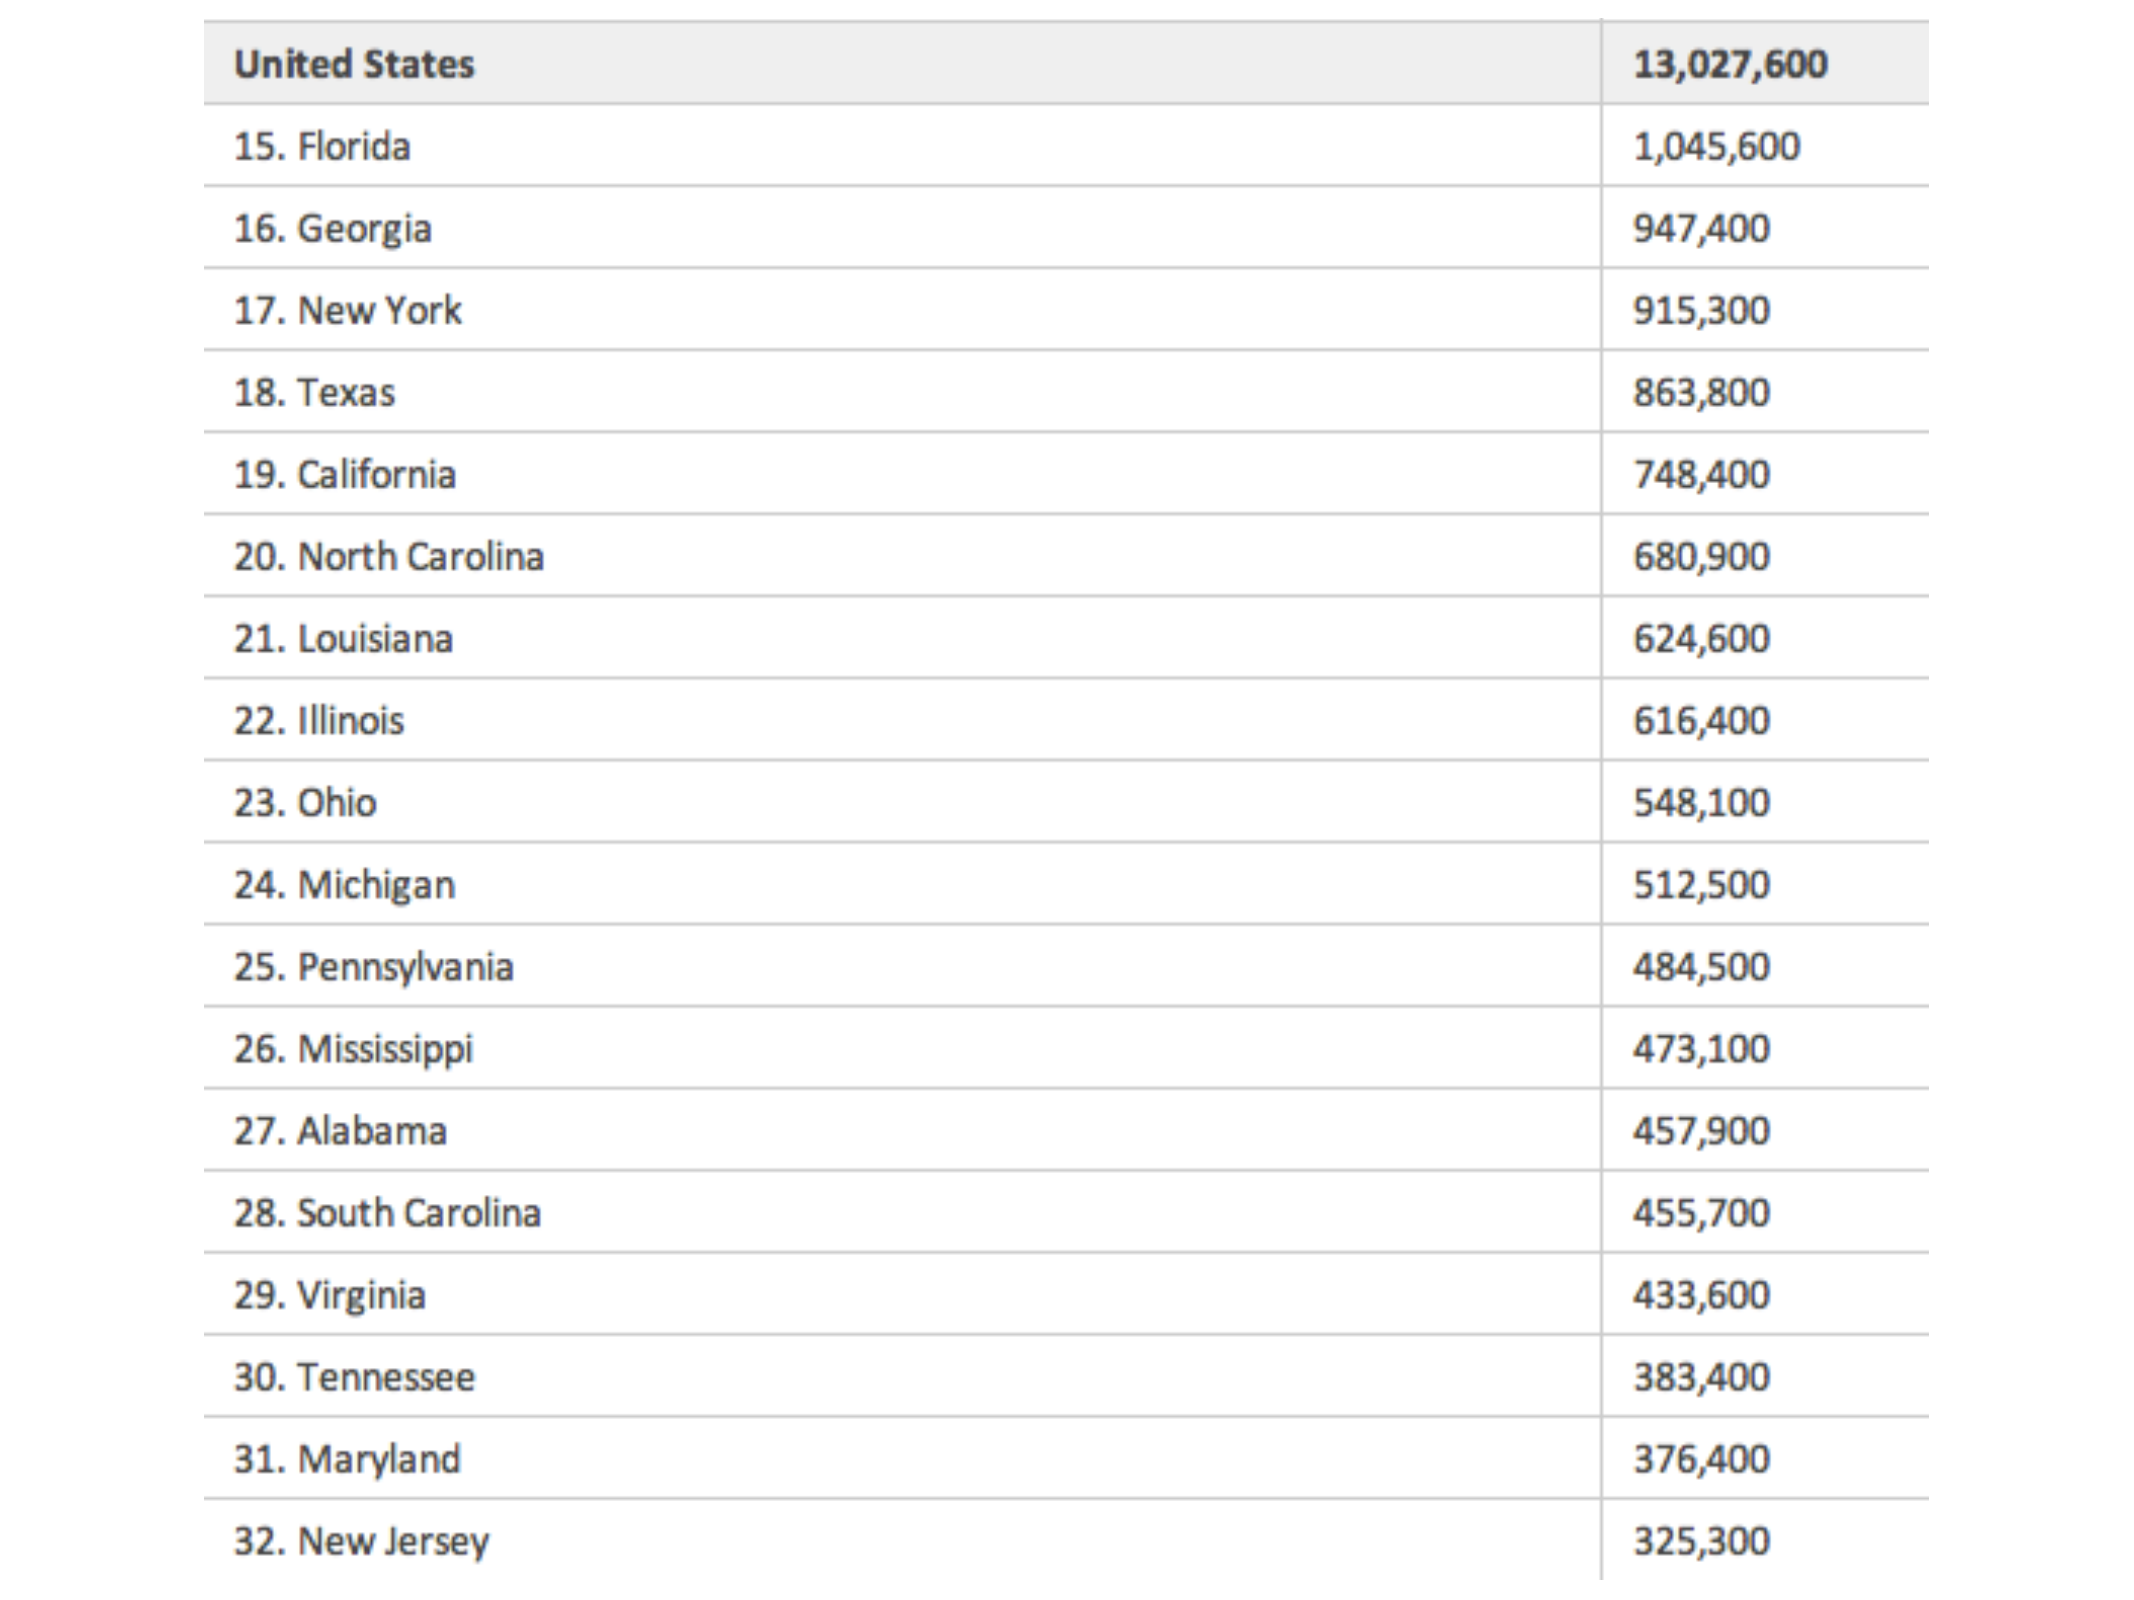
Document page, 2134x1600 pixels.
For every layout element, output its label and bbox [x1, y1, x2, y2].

picture [204, 18, 1930, 1580]
